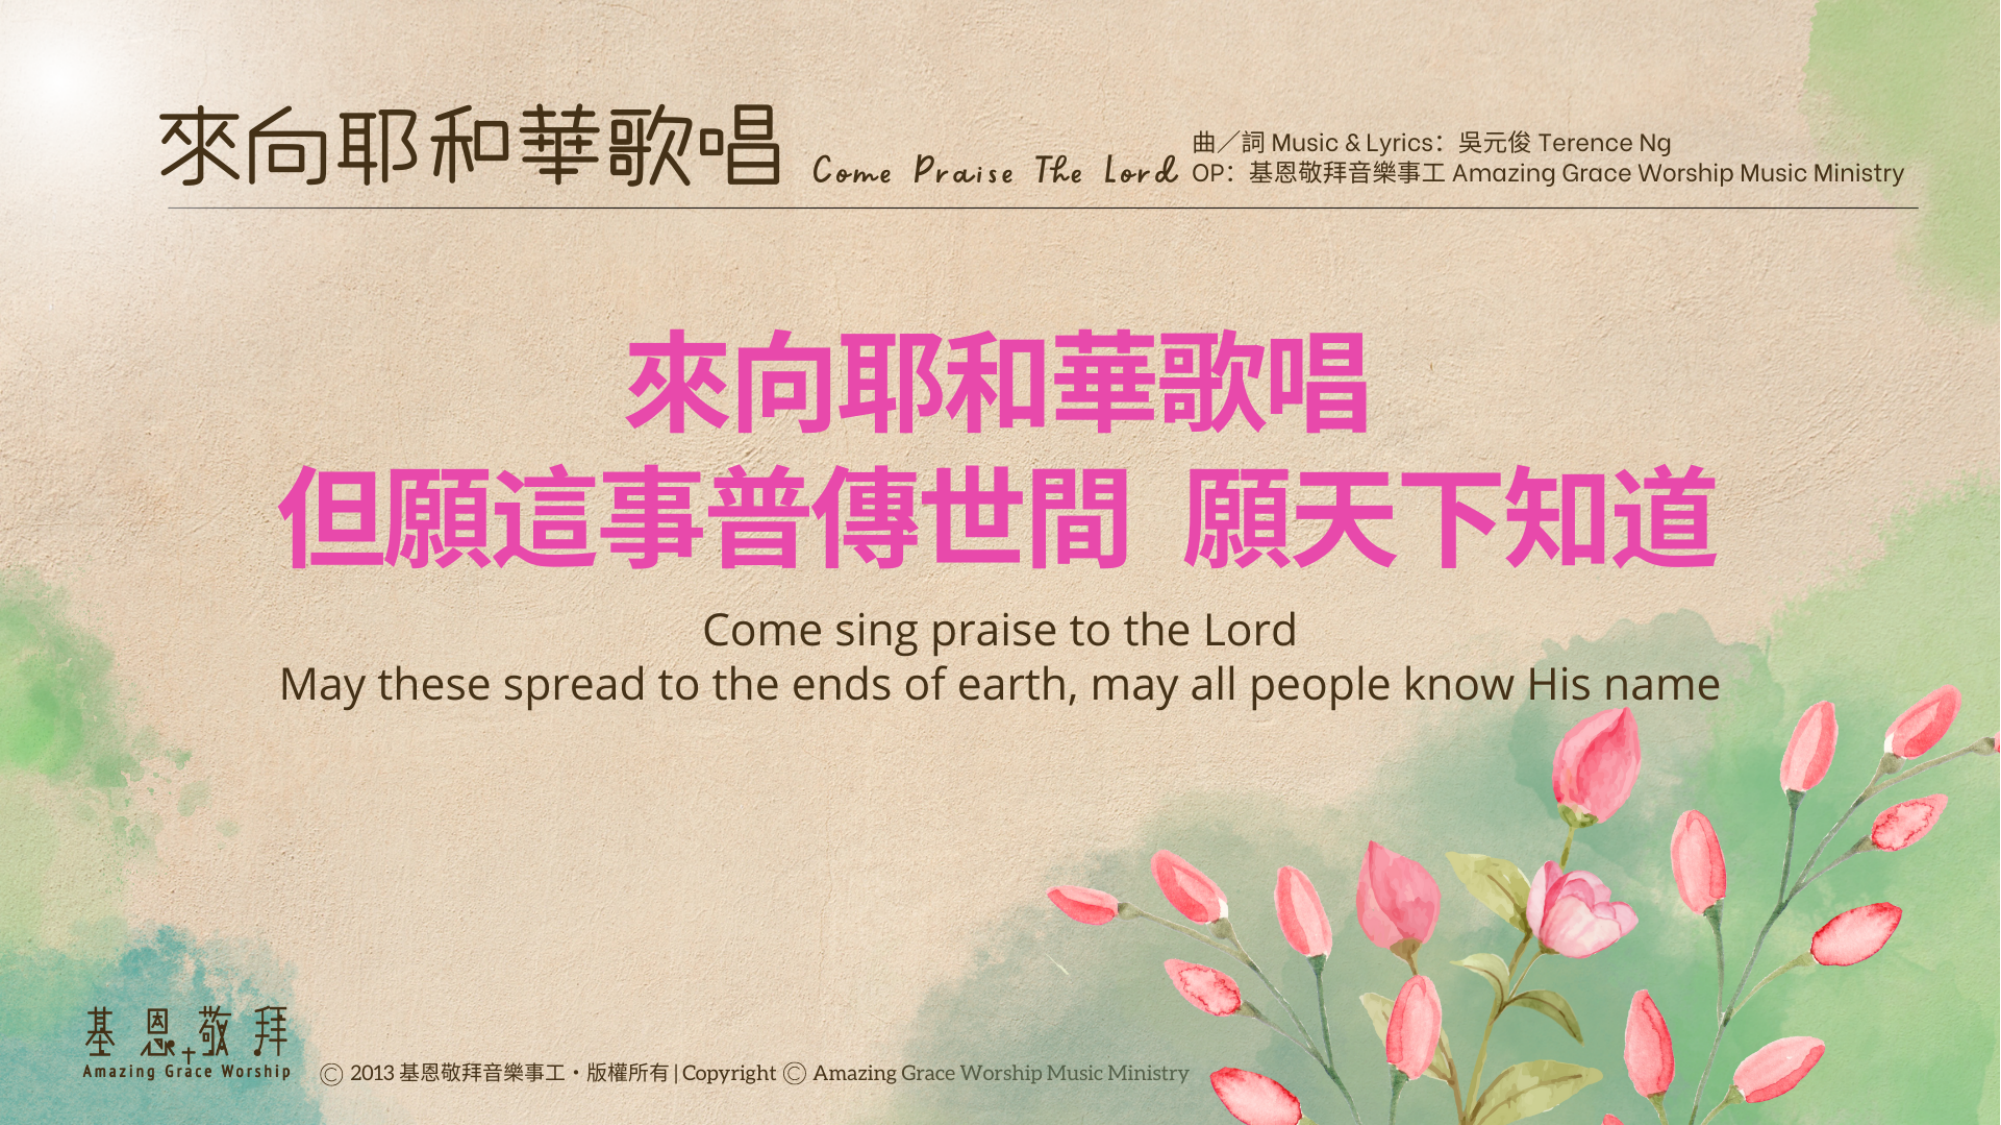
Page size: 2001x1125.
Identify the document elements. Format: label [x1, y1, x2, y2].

list [0, 0, 2000, 1125]
